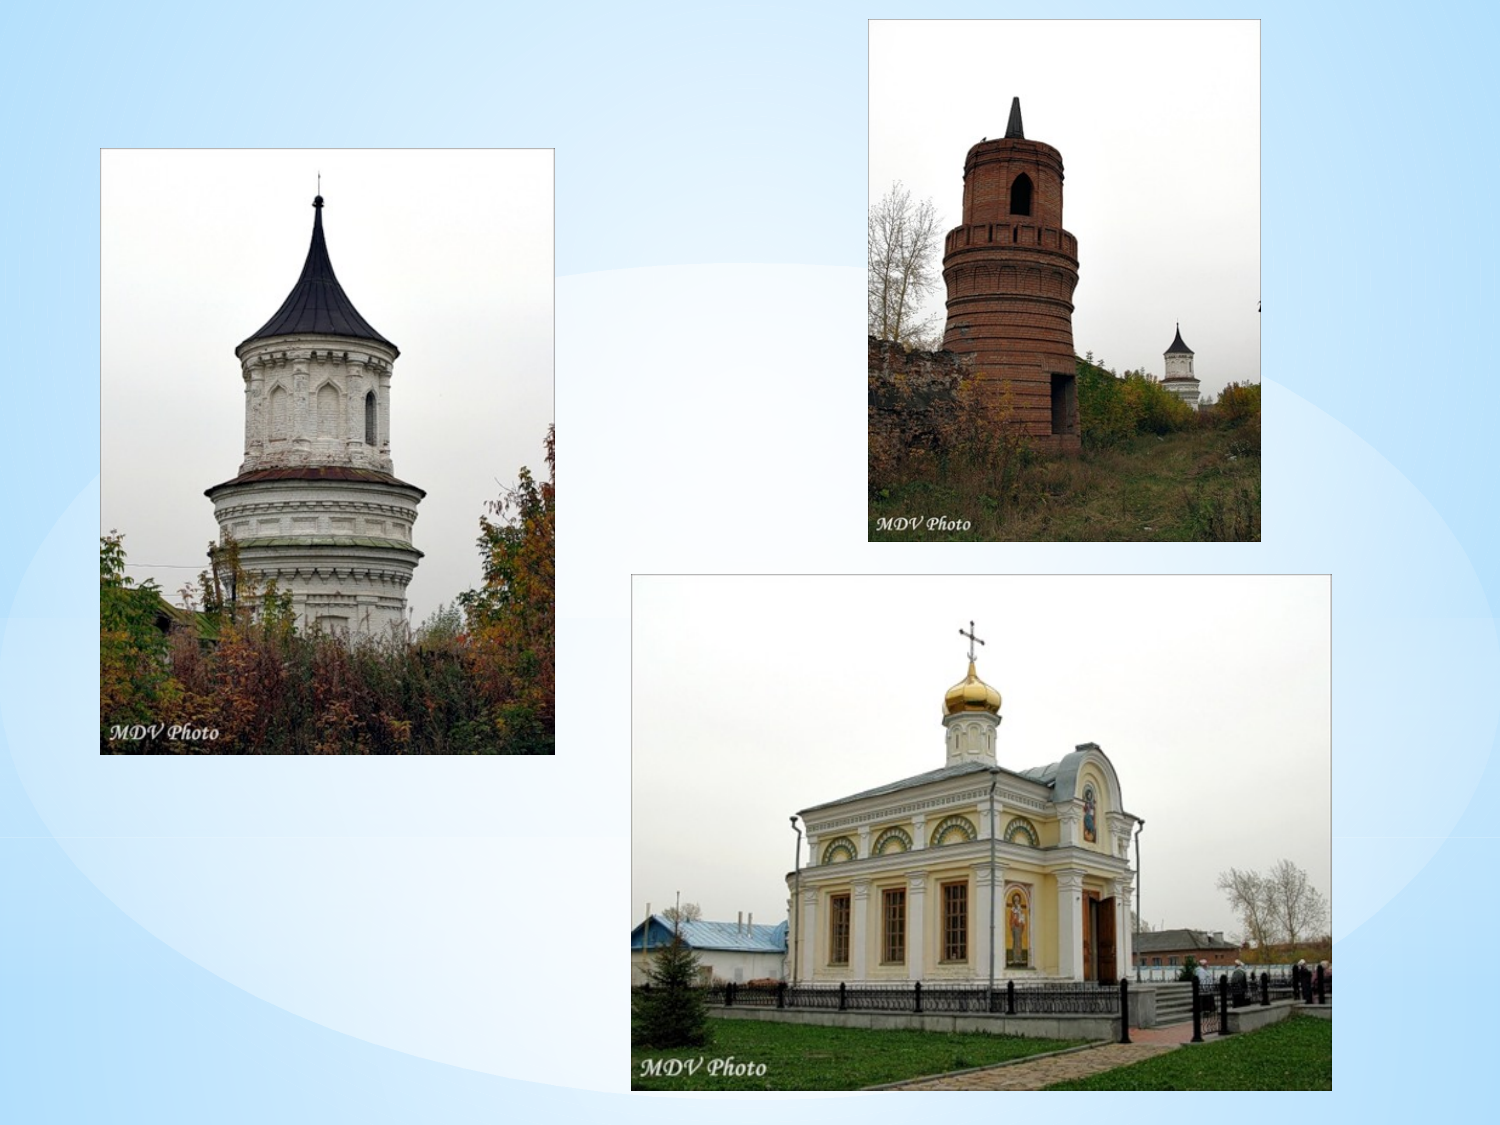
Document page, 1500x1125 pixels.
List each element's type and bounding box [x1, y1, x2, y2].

picture [868, 18, 1261, 542]
picture [100, 148, 555, 756]
picture [631, 574, 1332, 1092]
